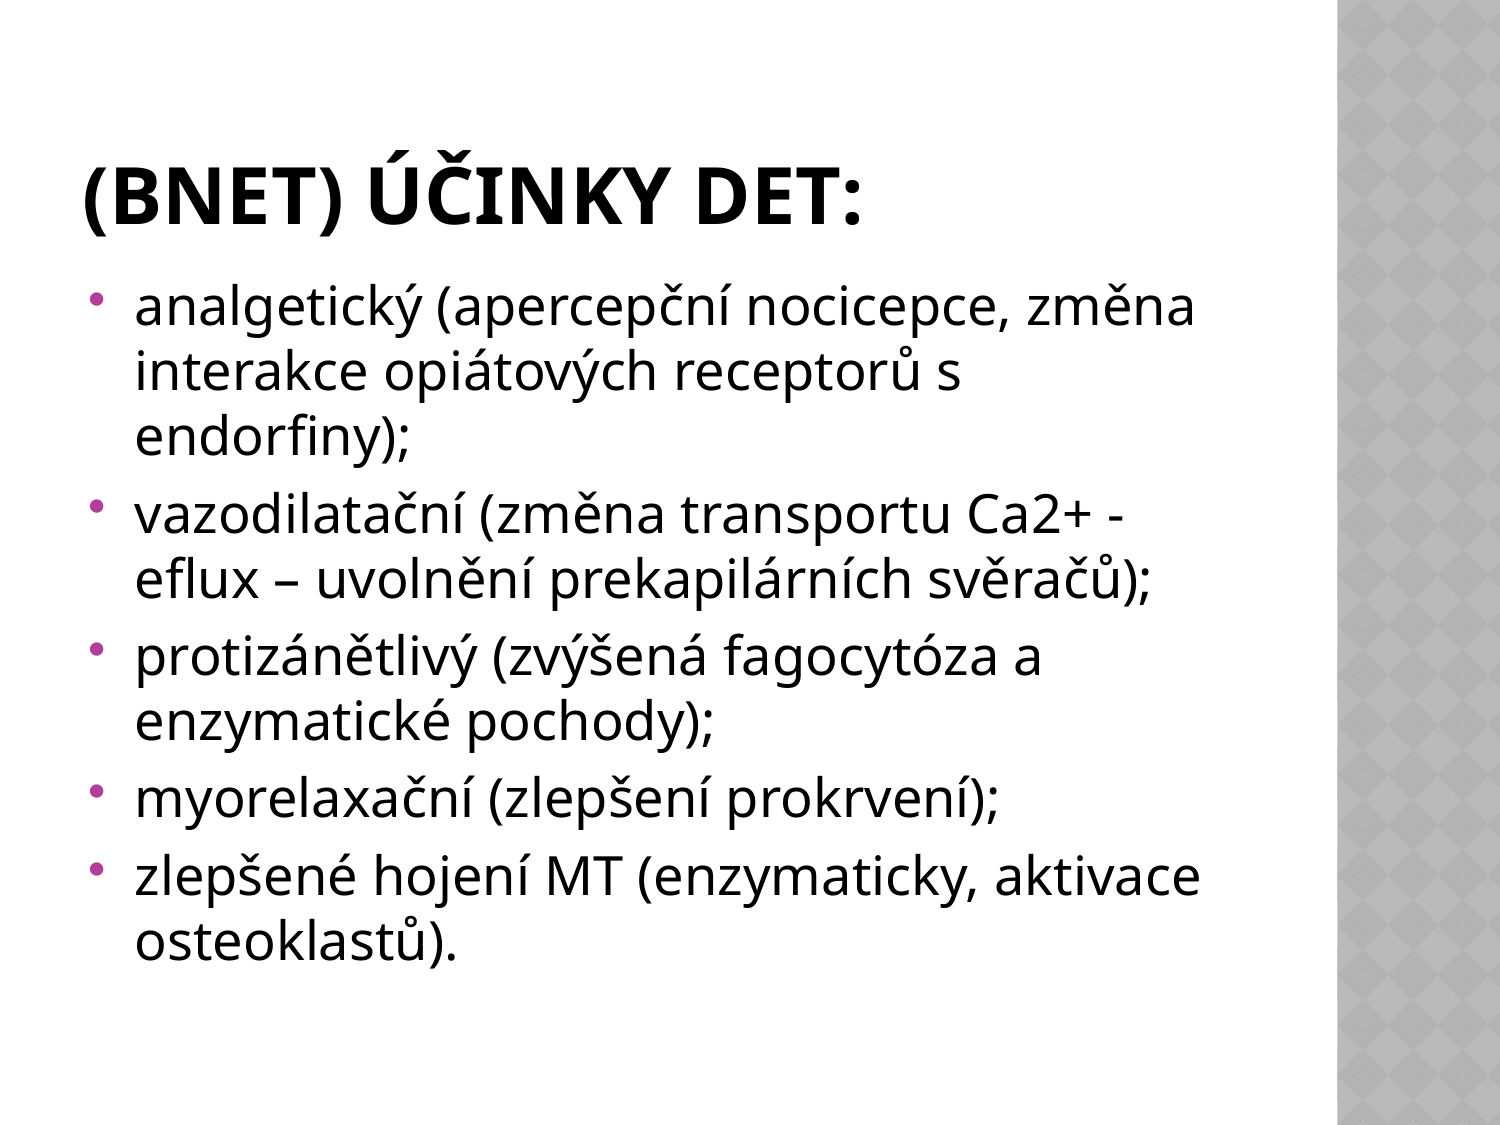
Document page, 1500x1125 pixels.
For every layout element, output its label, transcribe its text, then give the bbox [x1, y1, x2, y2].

title (BNET) Účinky DET: [75, 52, 1263, 240]
list analgetický (apercepční nocicepce, změna interakce opiátových receptorů s endorfiny); vazodilatační (změna transportu Ca2+ - eflux – uvolnění prekapilárních svěračů); protizánětlivý (zvýšená fagocytóza a enzymatické pochody); myorelaxační (zlepšení prokrvení); zlepšené hojení MT (enzymaticky, aktivace osteoklastů). [74, 263, 1263, 1060]
